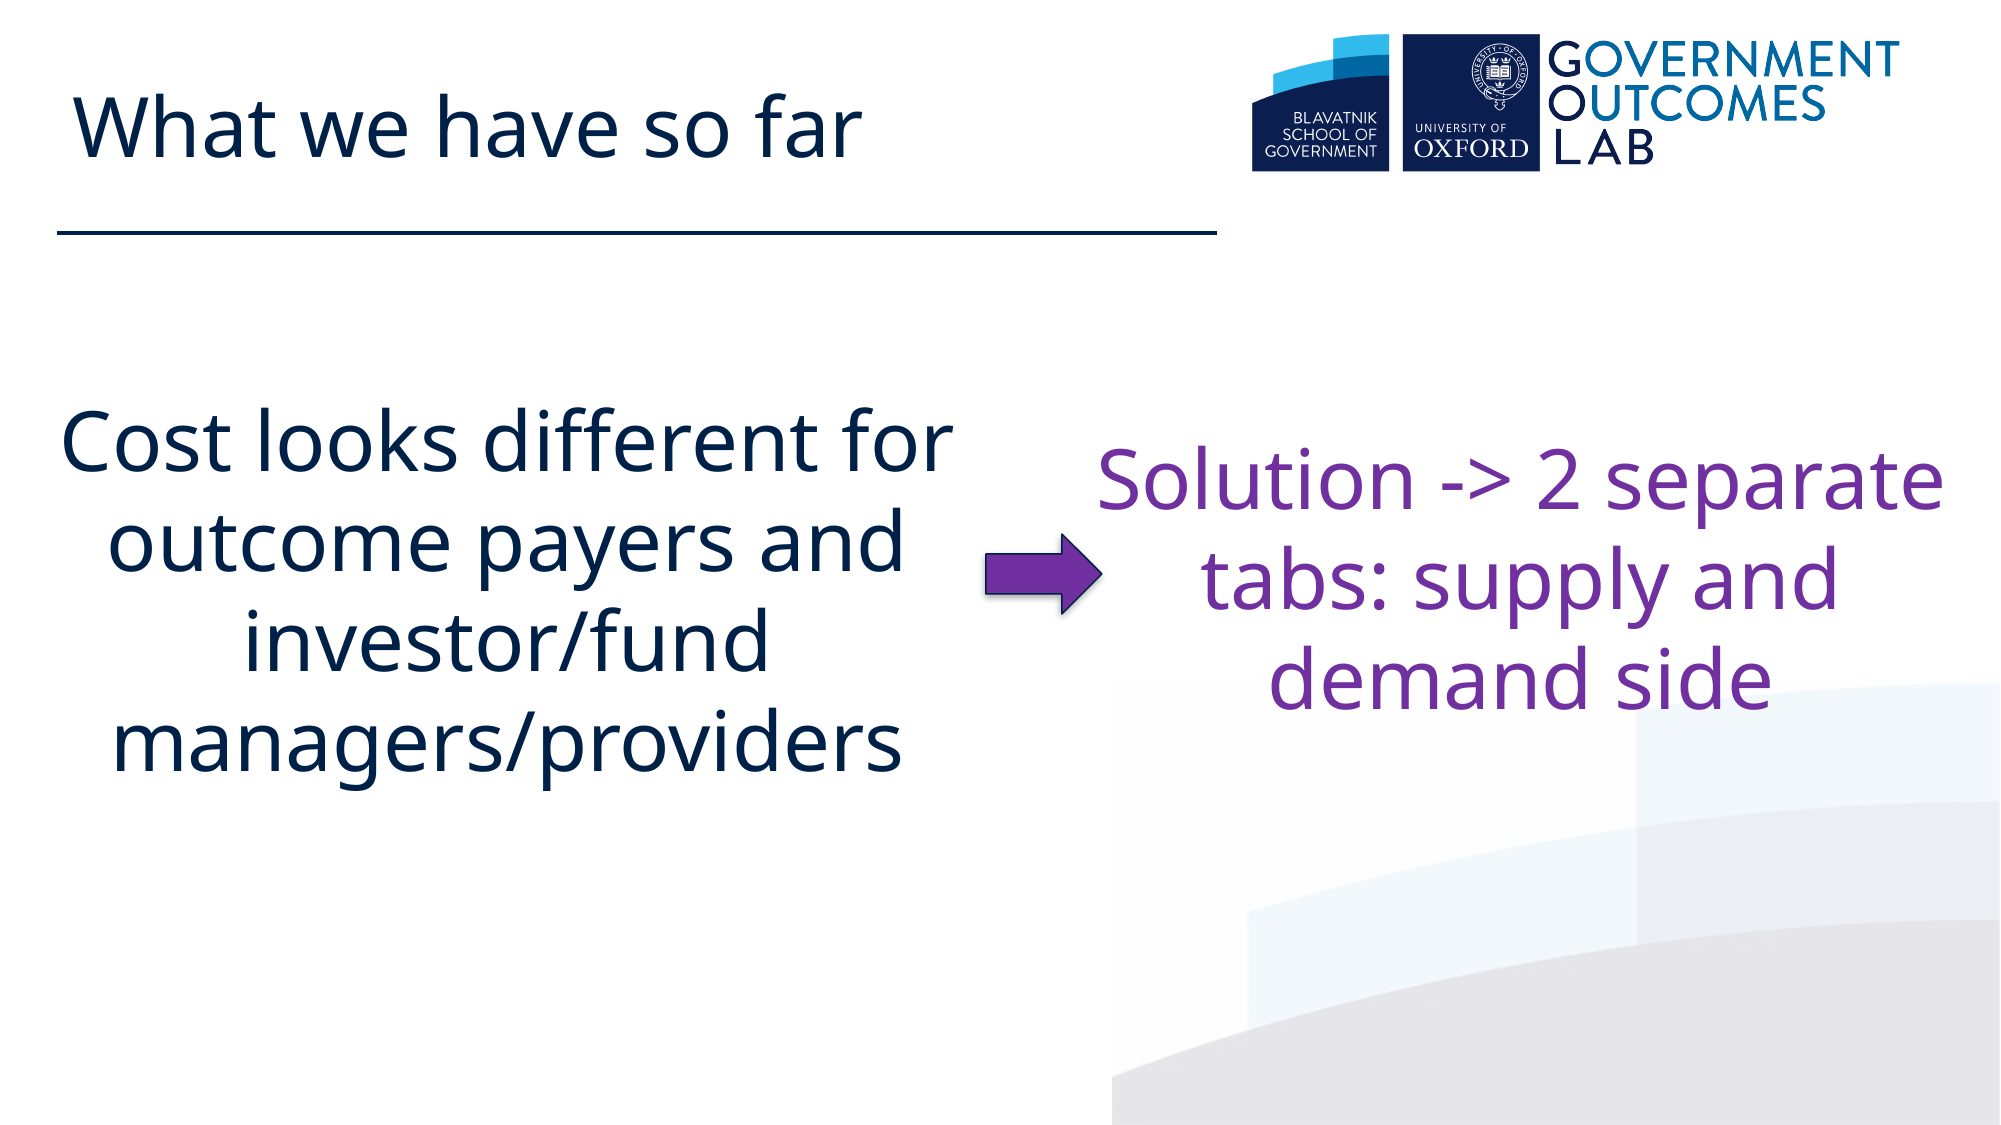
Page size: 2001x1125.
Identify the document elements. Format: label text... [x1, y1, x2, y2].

picture [1254, 33, 1900, 184]
text_box What we have so far [57, 15, 1254, 233]
text_box [985, 533, 1103, 615]
text_box Cost looks different for outcome payers and investor/fund managers/providers [0, 284, 1088, 893]
text_box Solution -> 2 separate tabs: supply and demand side [1042, 272, 2000, 880]
